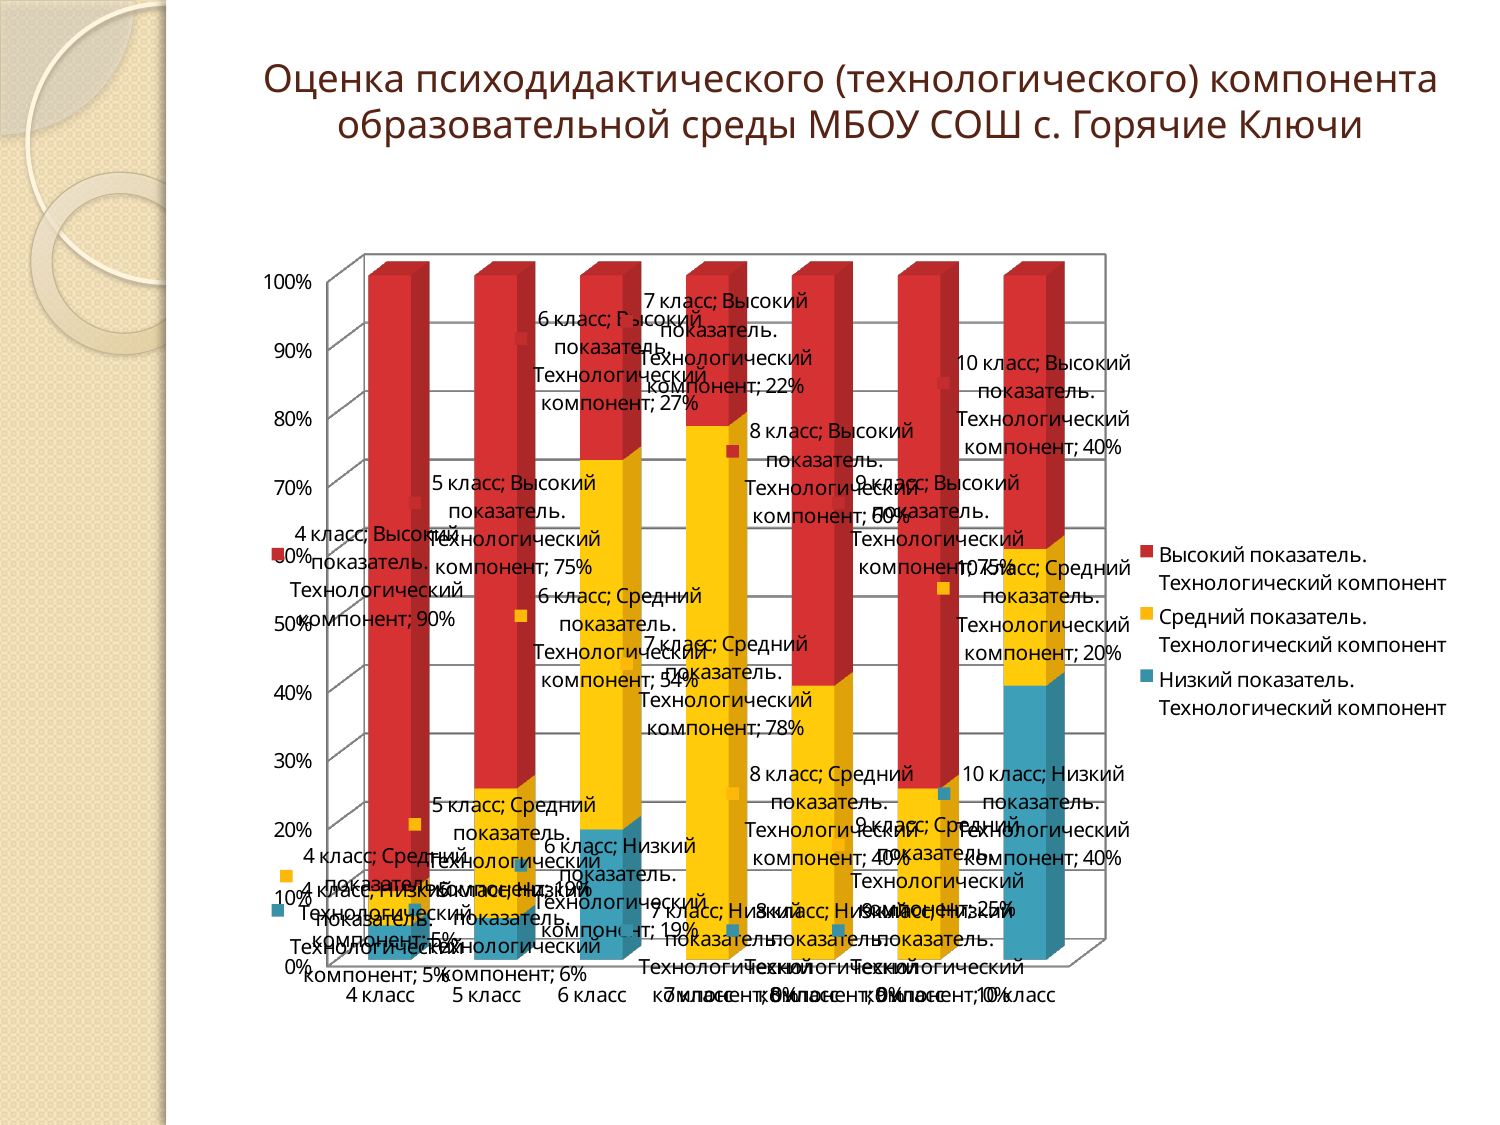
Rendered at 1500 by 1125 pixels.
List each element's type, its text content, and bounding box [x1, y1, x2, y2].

title Оценка психодидактического (технологического) компонента образовательной среды МБОУ СОШ с. Горячие Ключи [235, 45, 1466, 236]
chart [235, 237, 1466, 1026]
